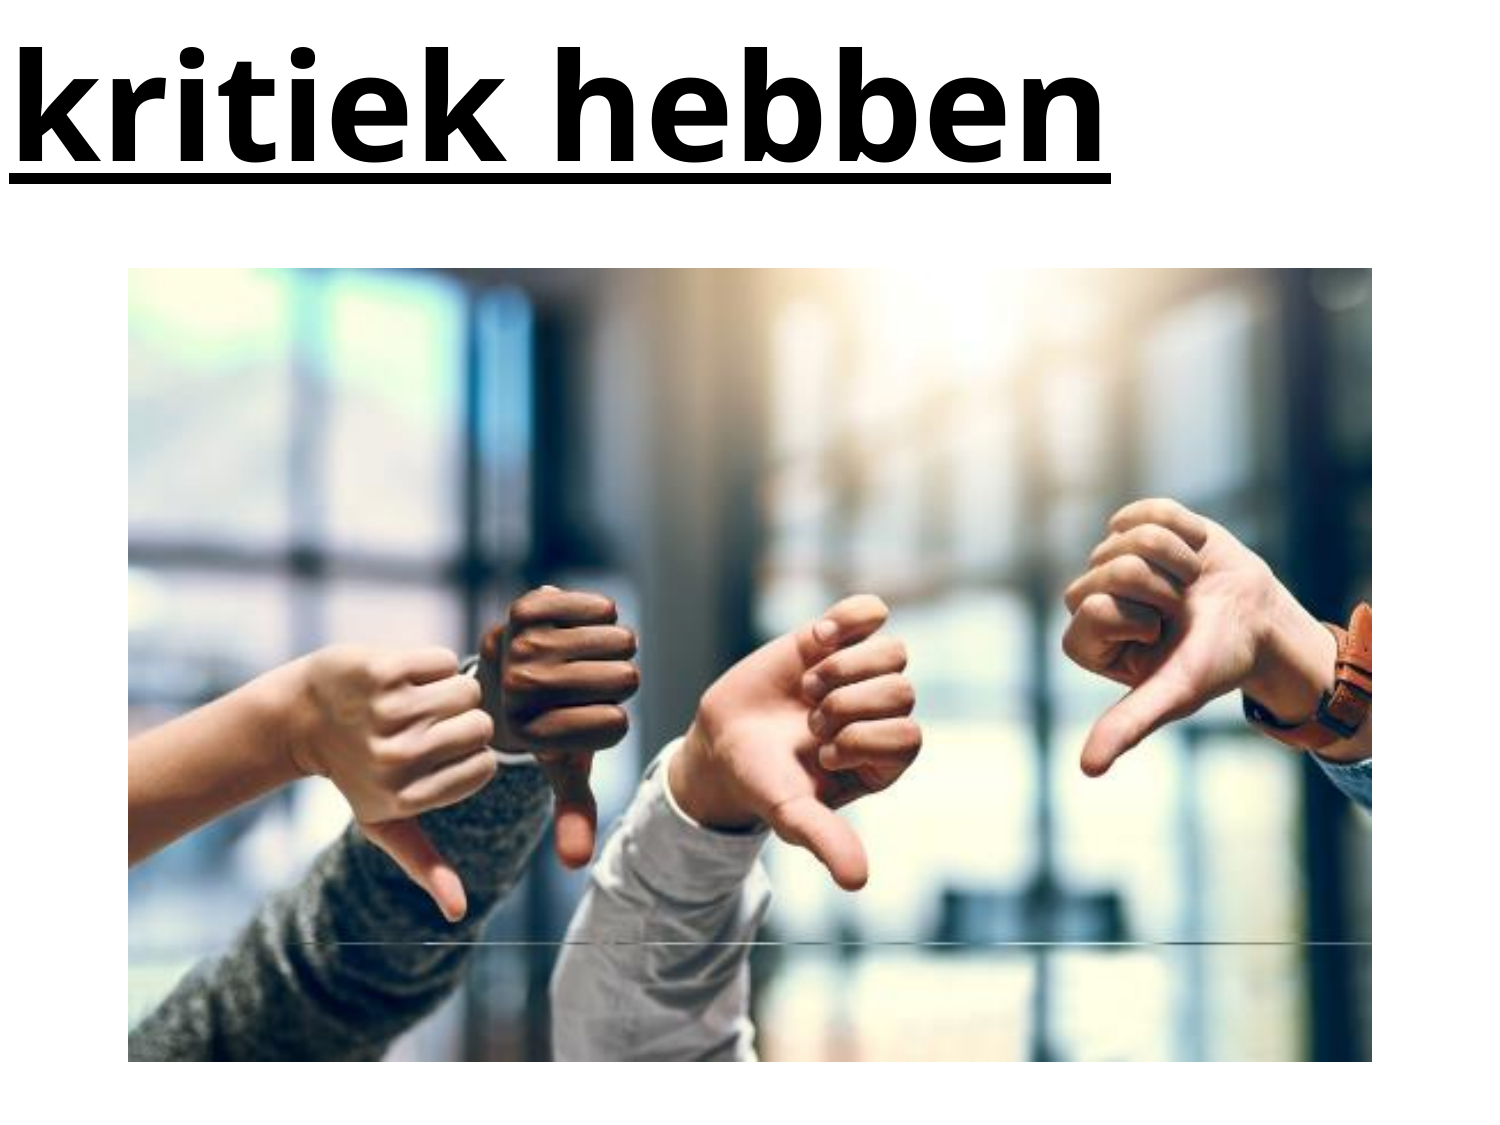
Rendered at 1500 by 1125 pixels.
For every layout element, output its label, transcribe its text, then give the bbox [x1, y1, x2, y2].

picture [127, 268, 1372, 1063]
text_box kritiek hebben [0, 4, 1500, 199]
